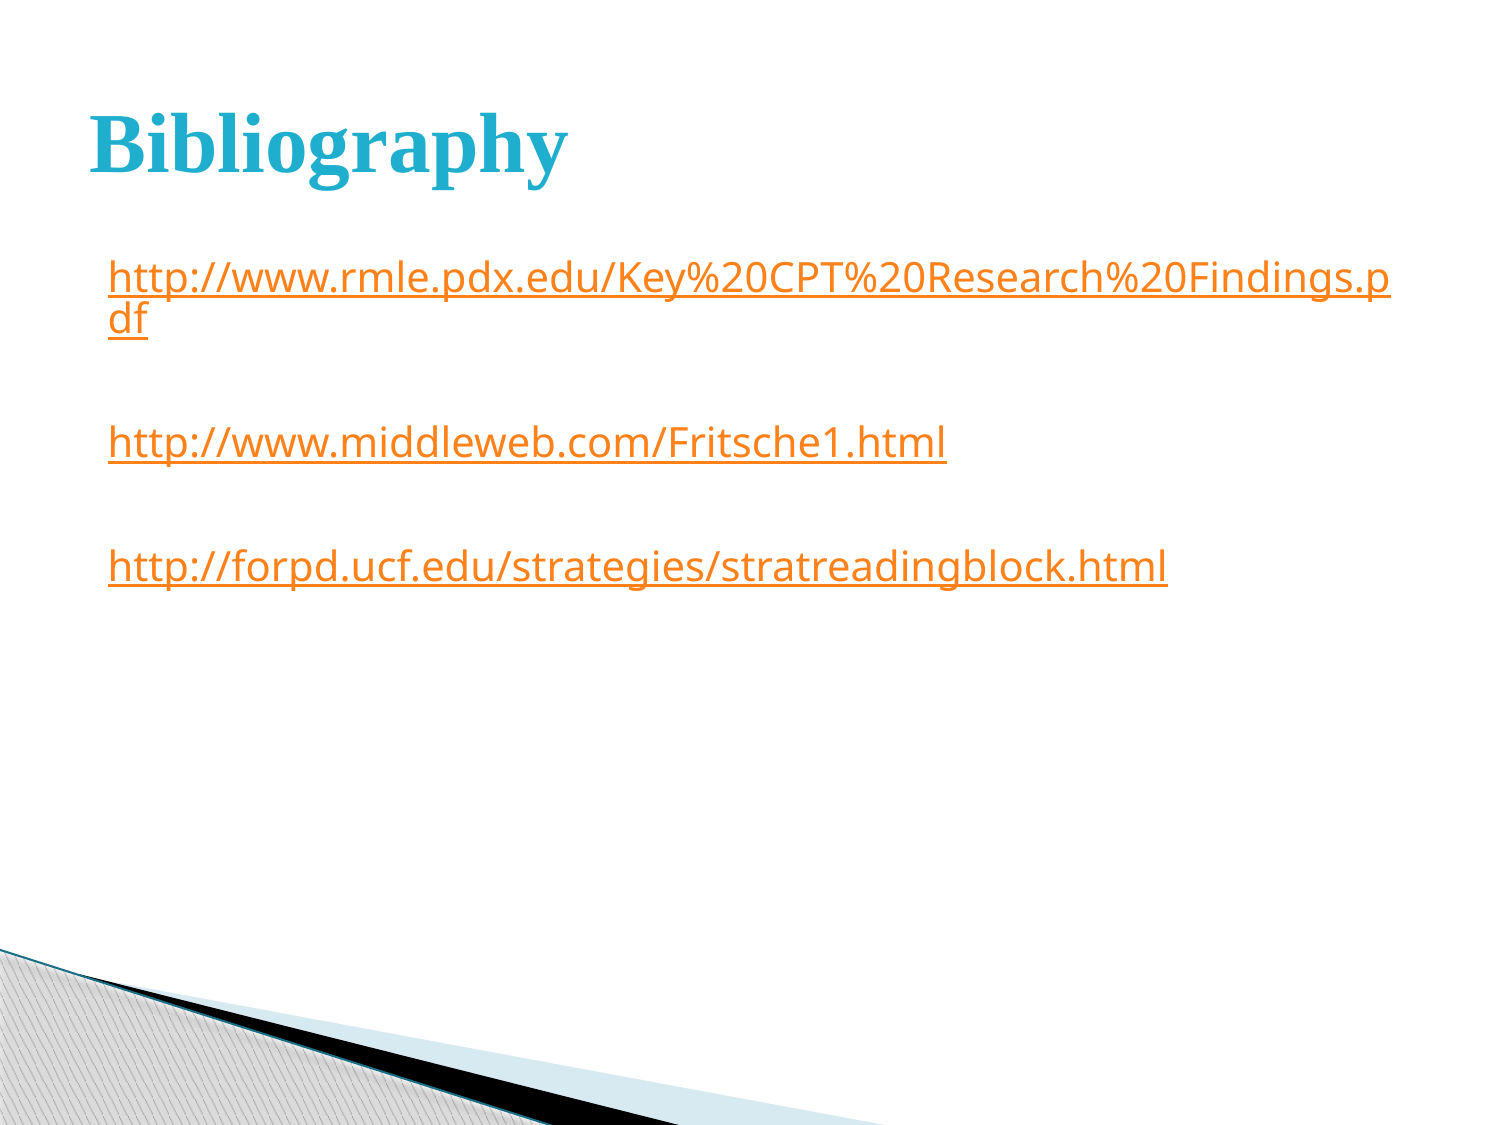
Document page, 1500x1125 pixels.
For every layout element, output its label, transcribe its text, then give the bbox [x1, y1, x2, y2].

list http://www.rmle.pdx.edu/Key%20CPT%20Research%20Findings.pdf http://www.middleweb.com/Fritsche1.html http://forpd.ucf.edu/strategies/stratreadingblock.html [75, 243, 1425, 986]
title Bibliography [75, 45, 1425, 233]
